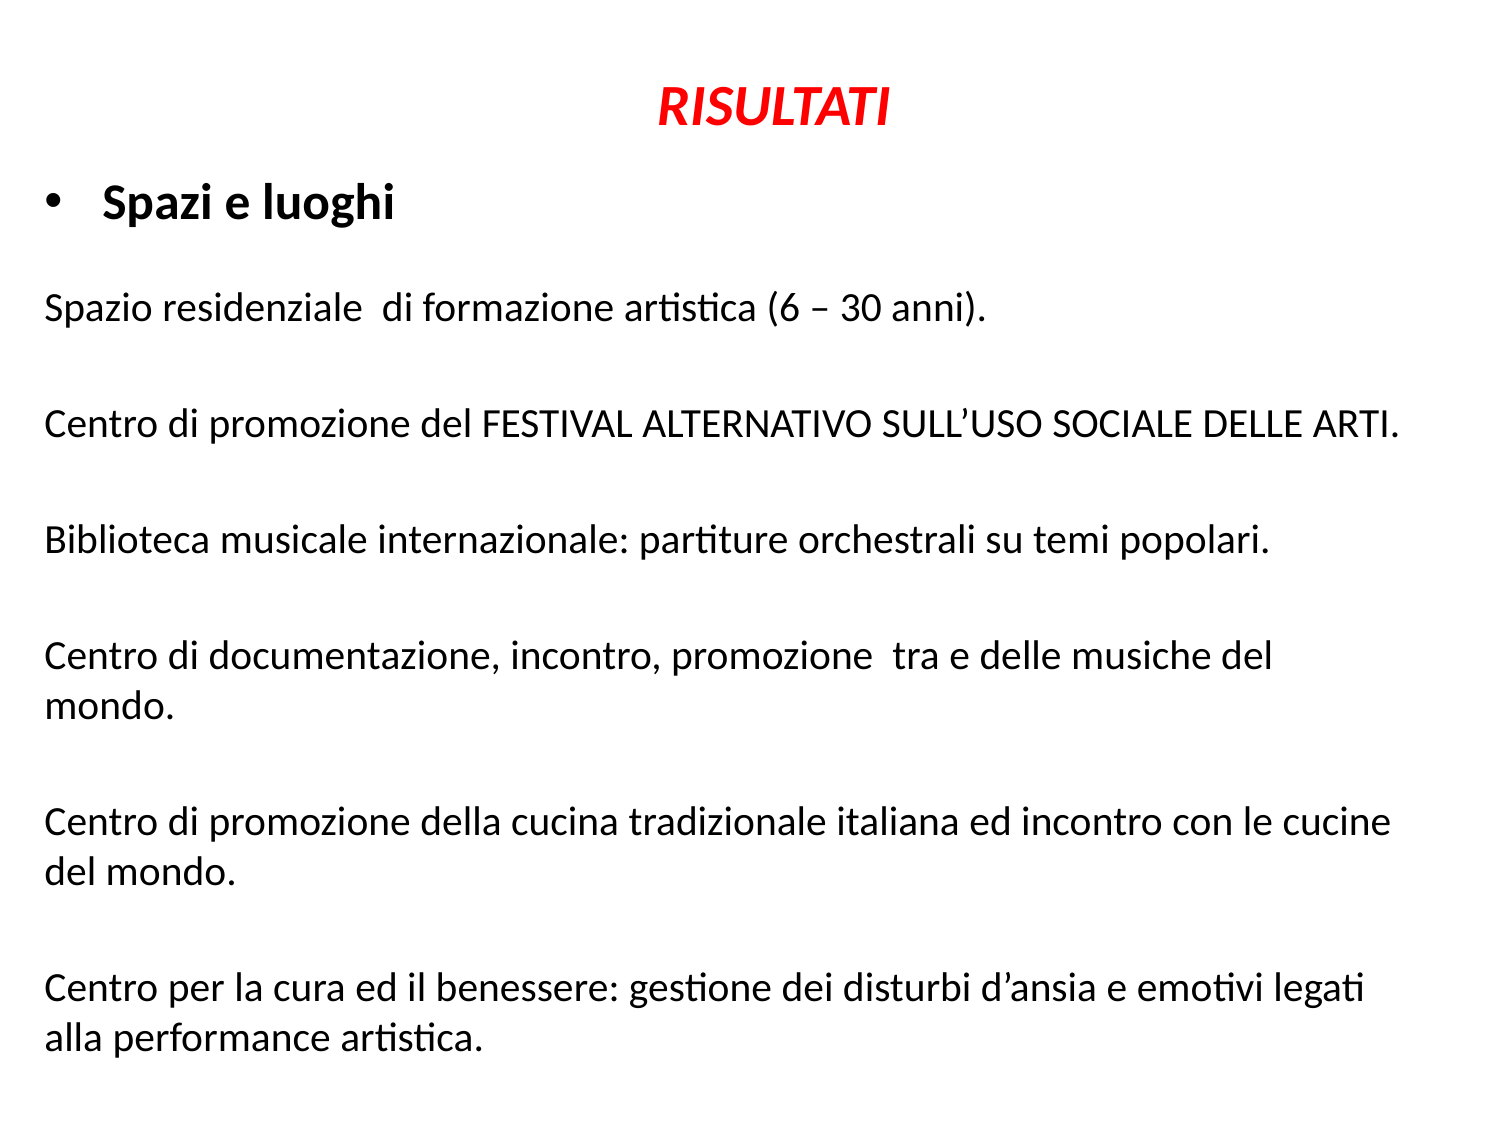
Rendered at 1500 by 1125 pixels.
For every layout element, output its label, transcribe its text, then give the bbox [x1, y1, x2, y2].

title RISULTATI [501, 42, 1047, 160]
list Spazi e luoghi Spazio residenziale di formazione artistica (6 – 30 anni). Centro di promozione del FESTIVAL ALTERNATIVO SULL’USO SOCIALE DELLE ARTI. Biblioteca musicale internazionale: partiture orchestrali su temi popolari. Centro di documentazione, incontro, promozione tra e delle musiche del mondo. Centro di promozione della cucina tradizionale italiana ed incontro con le cucine del mondo. Centro per la cura ed il benessere: gestione dei disturbi d’ansia e emotivi legati alla performance artistica. [29, 160, 1424, 1094]
